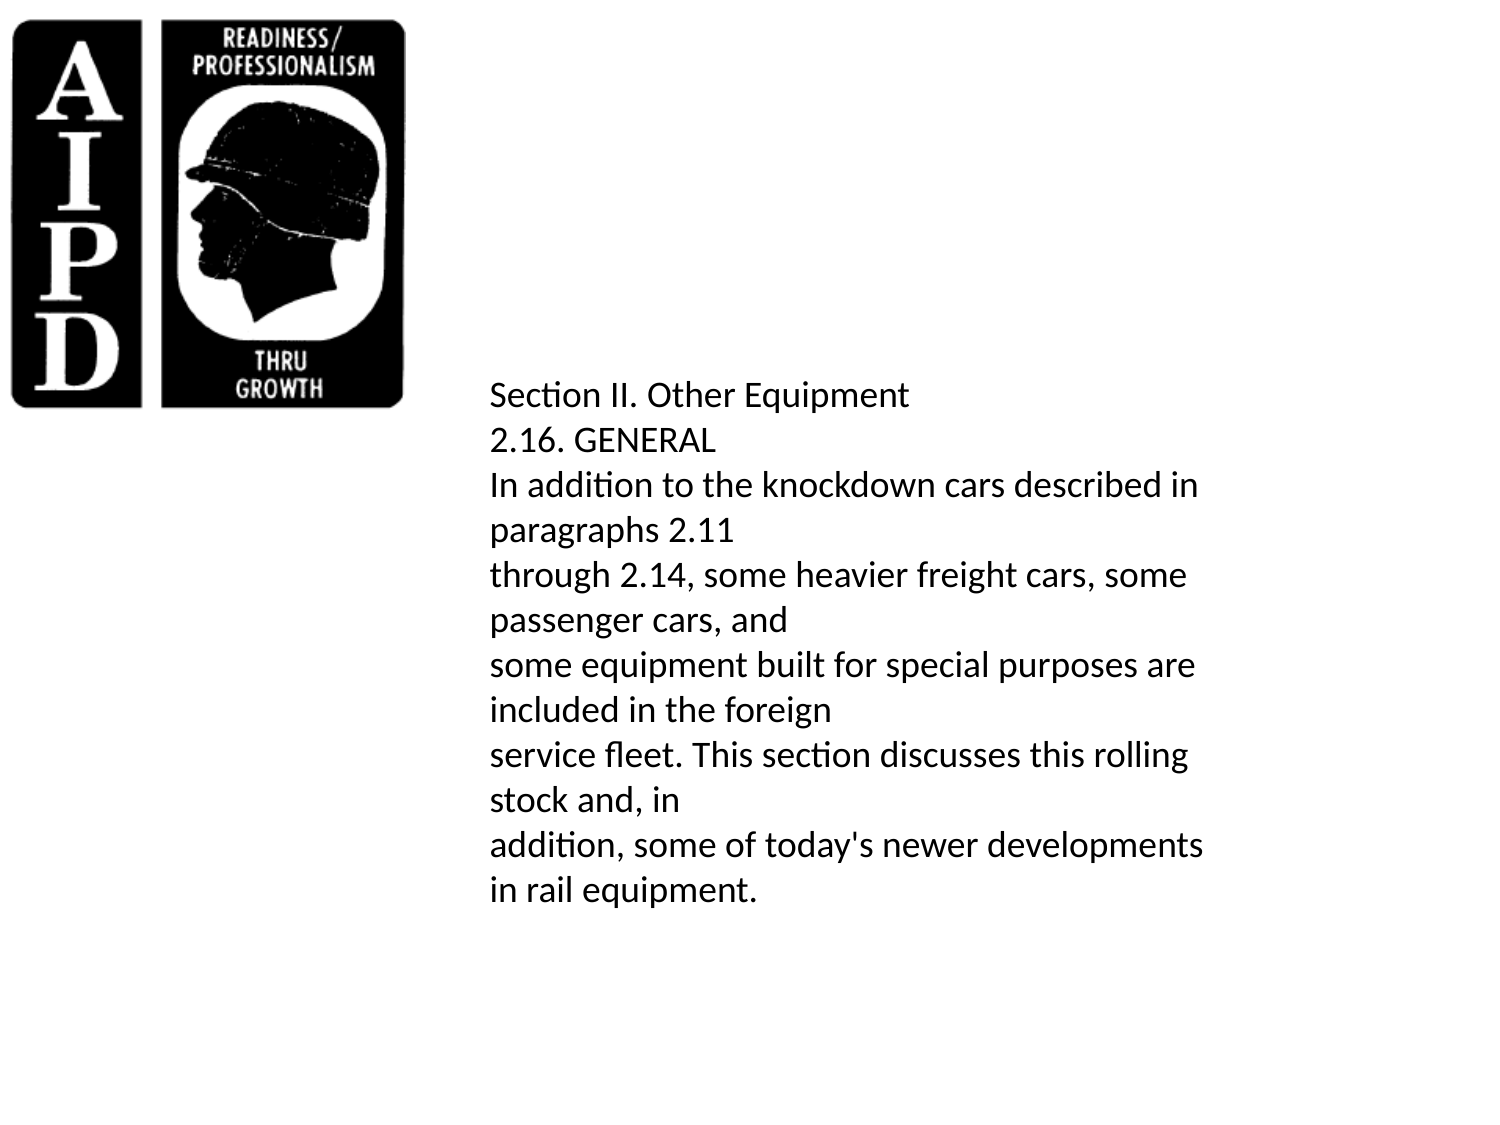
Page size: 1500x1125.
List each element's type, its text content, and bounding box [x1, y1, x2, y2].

picture [8, 12, 406, 415]
text_box Section II. Other Equipment 2.16. GENERAL In addition to the knockdown cars described in paragraphs 2.11 through 2.14, some heavier freight cars, some passenger cars, and some equipment built for special purposes are included in the foreign service fleet. This section discusses this rolling stock and, in addition, some of today's newer developments in rail equipment. [474, 362, 1225, 918]
